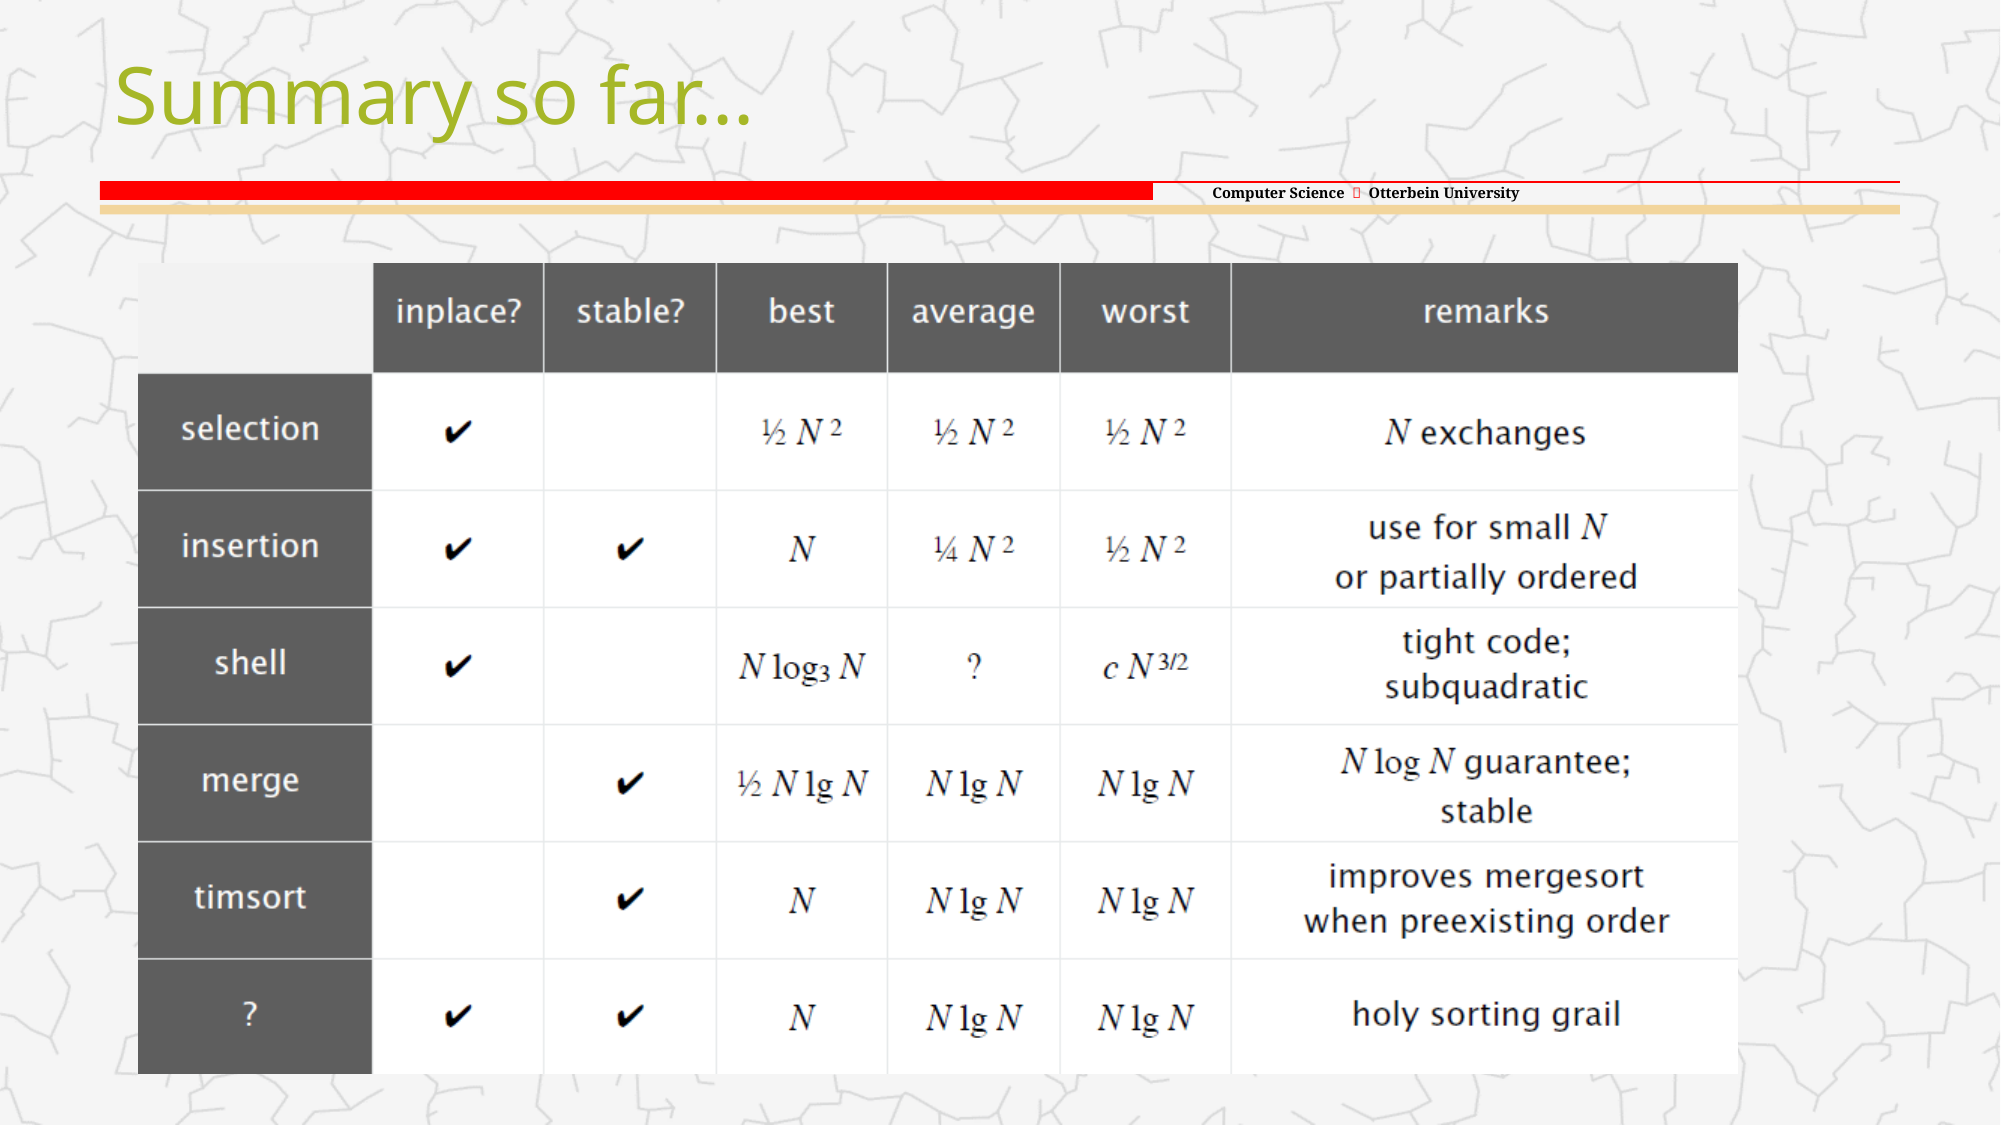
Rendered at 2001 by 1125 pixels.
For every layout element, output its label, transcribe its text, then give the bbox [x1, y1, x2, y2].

picture [0, 0, 2001, 1125]
title Summary so far... [99, 37, 1900, 175]
